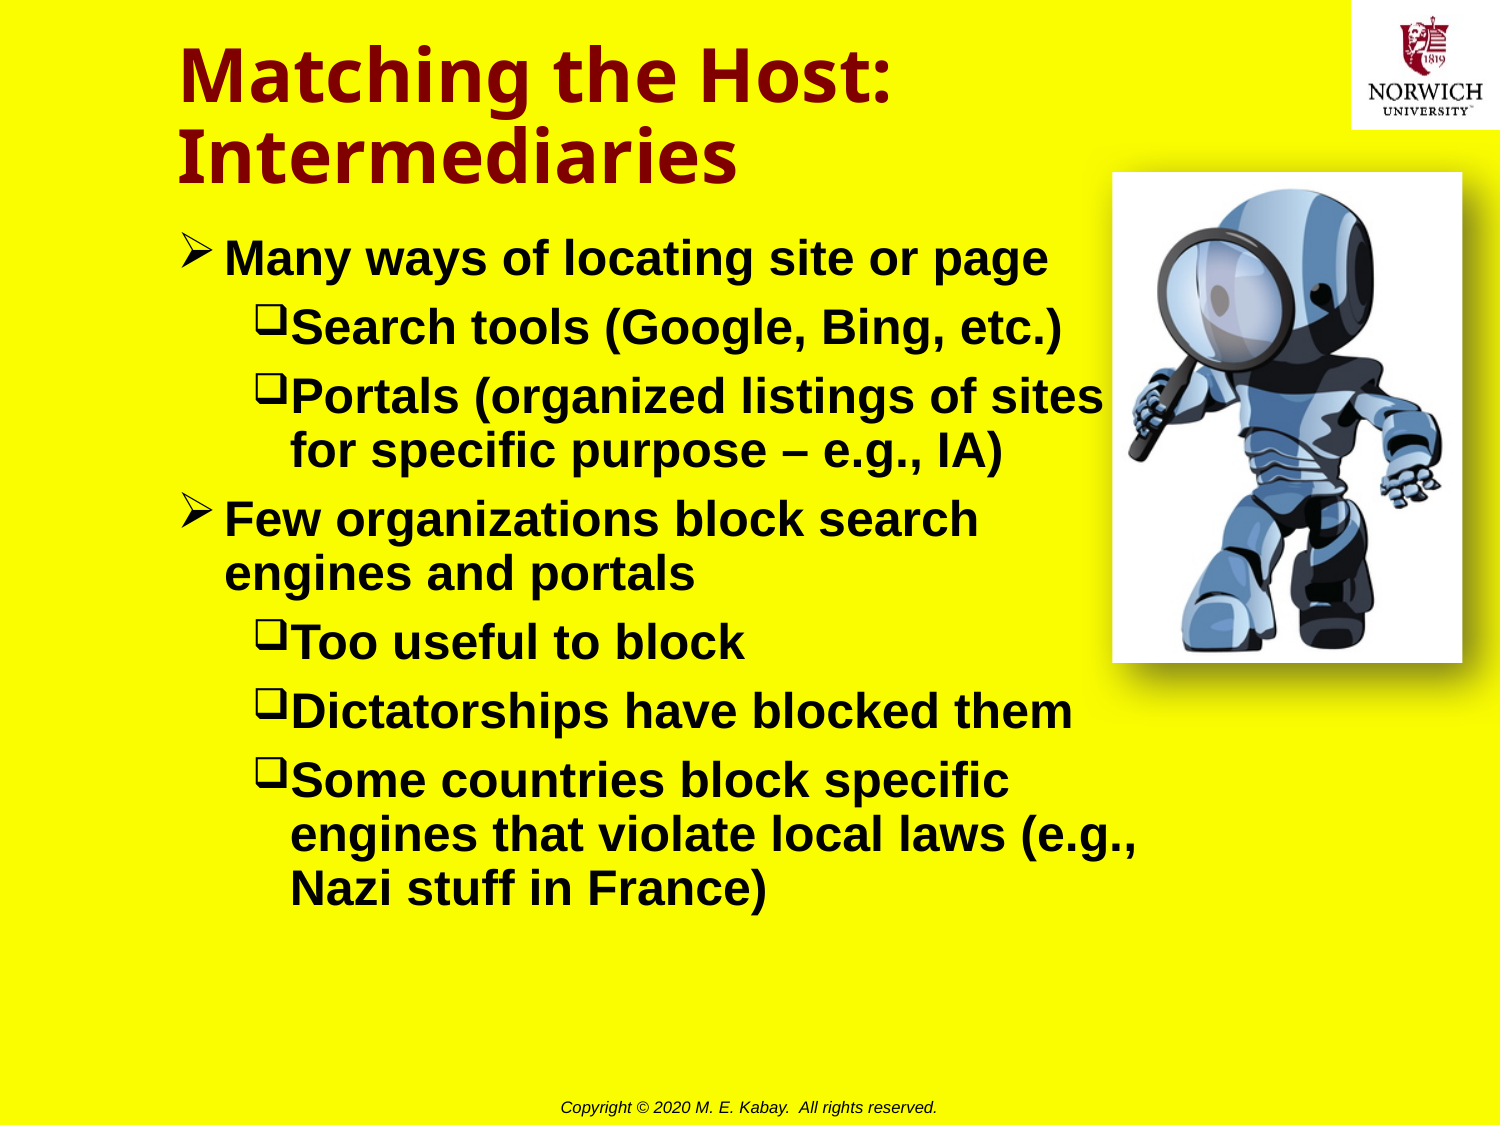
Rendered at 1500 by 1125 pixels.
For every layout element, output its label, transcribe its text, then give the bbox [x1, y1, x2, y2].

picture [1112, 162, 1463, 663]
list Many ways of locating site or page Search tools (Google, Bing, etc.) Portals (organized listings of sites for specific purpose – e.g., IA) Few organizations block search engines and portals Too useful to block Dictatorships have blocked them Some countries block specific engines that violate local laws (e.g., Nazi stuff in France) [161, 224, 1163, 1038]
picture [1351, 0, 1500, 130]
title Matching the Host: Intermediaries [161, 24, 1339, 213]
